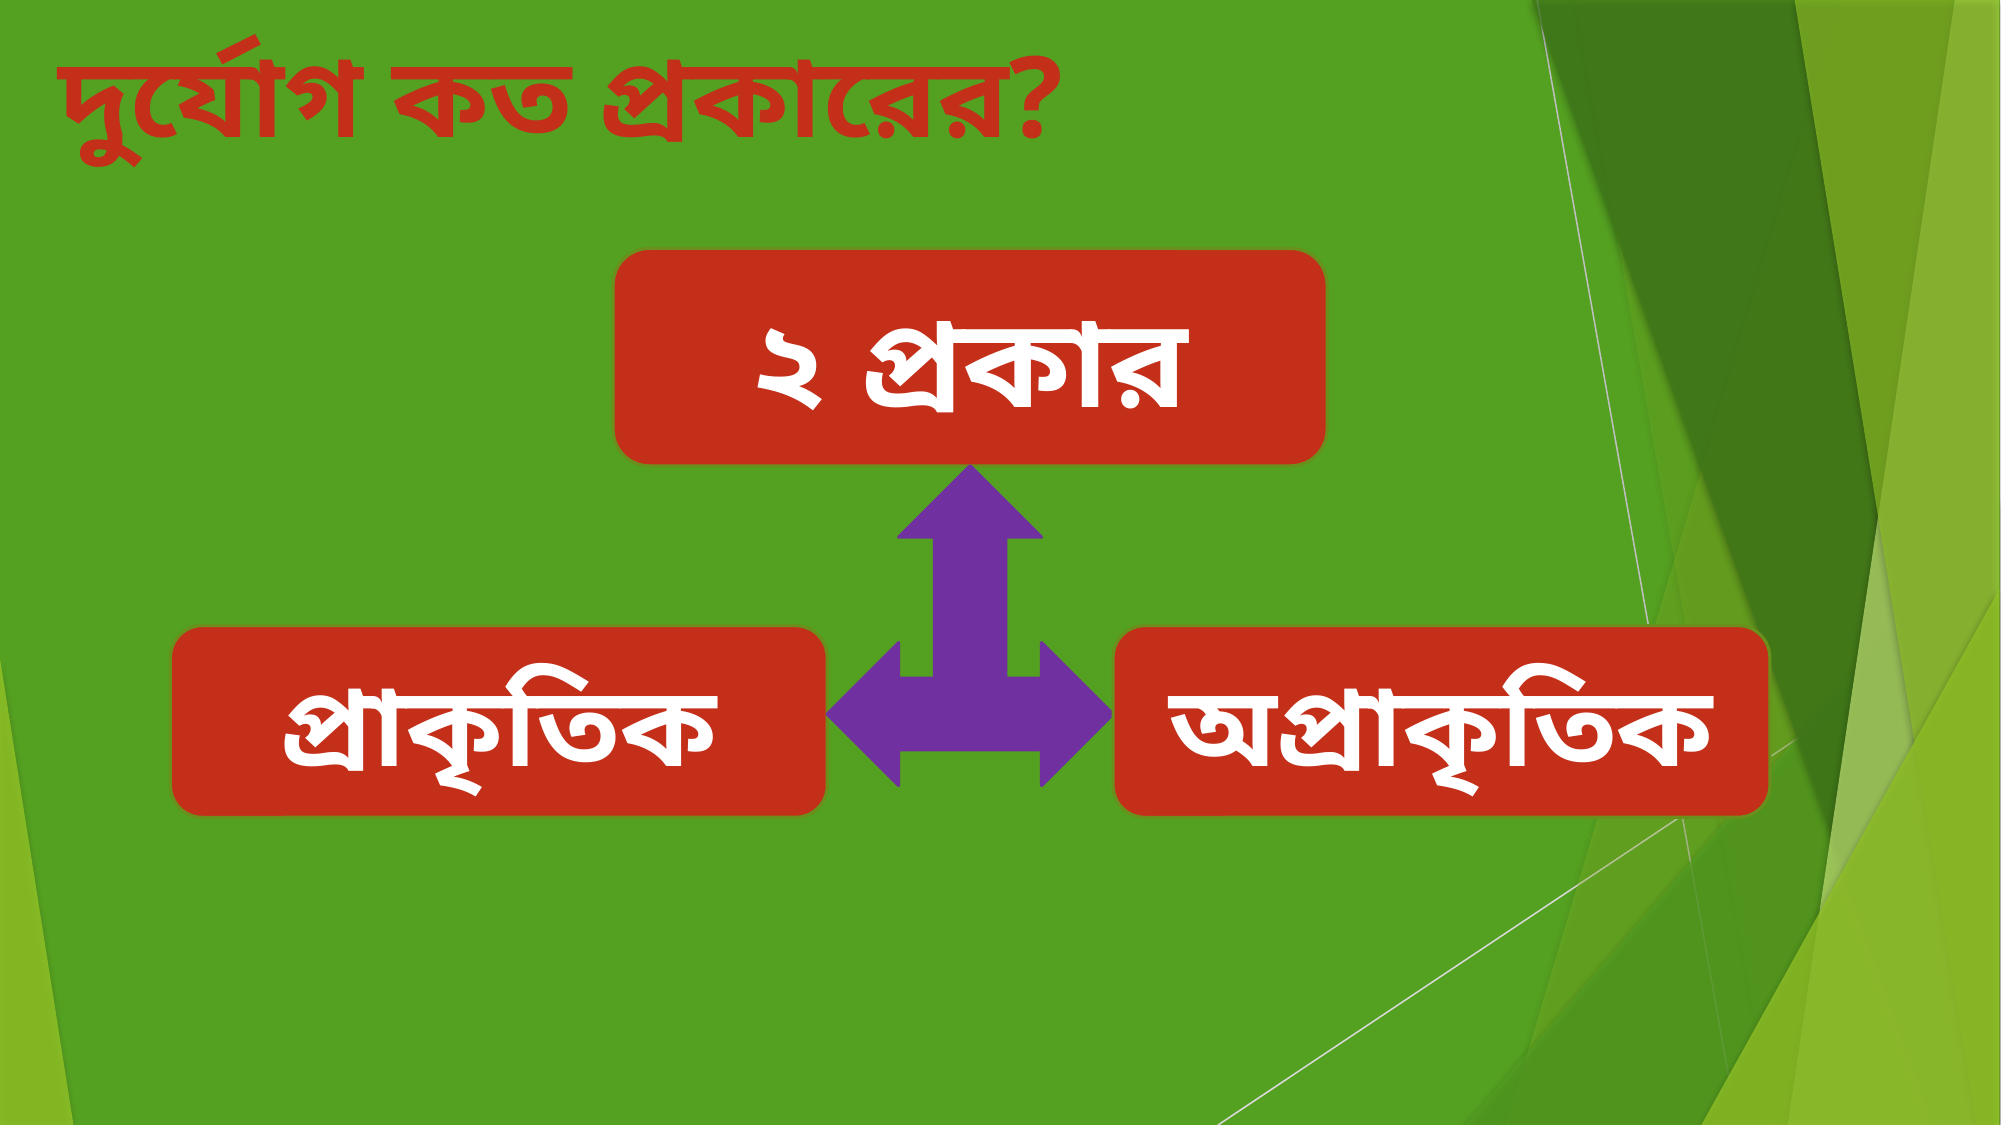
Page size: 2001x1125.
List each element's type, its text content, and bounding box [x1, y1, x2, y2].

text_box ২ প্রকার [611, 246, 1329, 468]
text_box [826, 464, 1111, 787]
title দুর্যোগ কত প্রকারের? [43, 17, 1978, 299]
text_box অপ্রাকৃতিক [1111, 624, 1772, 819]
text_box প্রাকৃতিক [168, 624, 829, 819]
